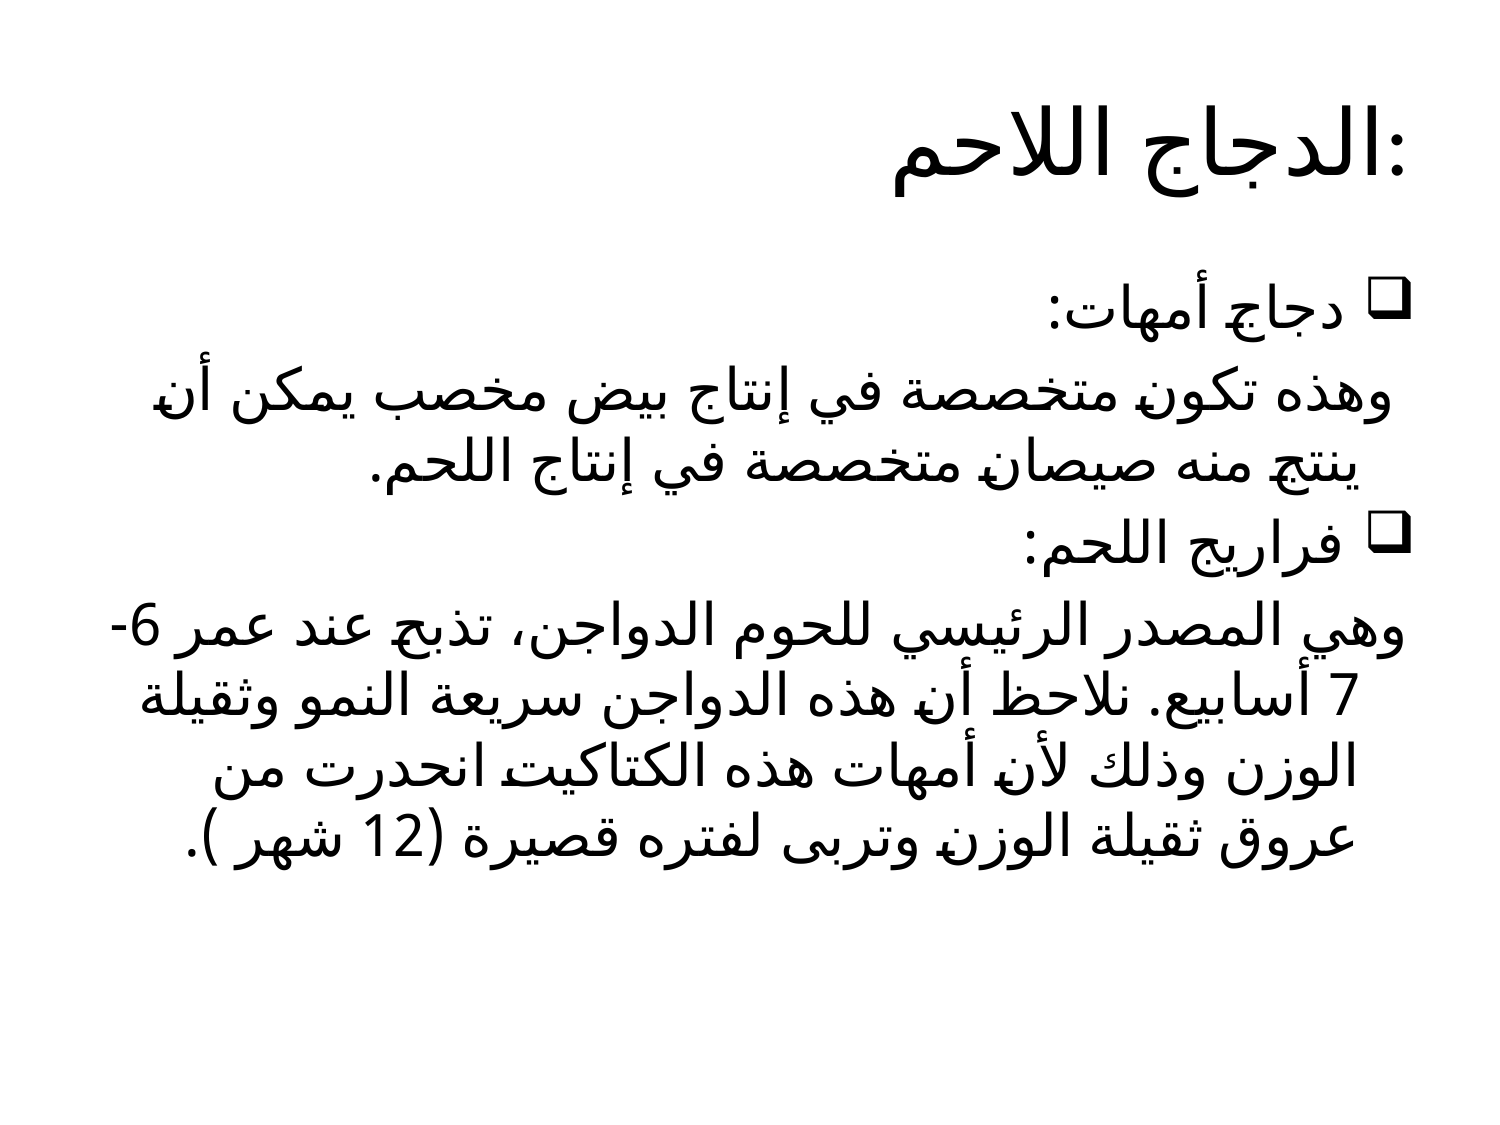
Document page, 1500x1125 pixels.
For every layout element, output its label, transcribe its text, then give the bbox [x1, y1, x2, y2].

list دجاج أمهات: وهذه تكون متخصصة في إنتاج بيض مخصب يمكن أن ينتج منه صيصان متخصصة في إنتاج اللحم. فراريج اللحم: وهي المصدر الرئيسي للحوم الدواجن، تذبح عند عمر 6-7 أسابيع. نلاحظ أن هذه الدواجن سريعة النمو وثقيلة الوزن وذلك لأن أمهات هذه الكتاكيت انحدرت من عروق ثقيلة الوزن وتربى لفتره قصيرة (12 شهر ). [75, 262, 1425, 1005]
title الدجاج اللاحم: [75, 45, 1425, 233]
